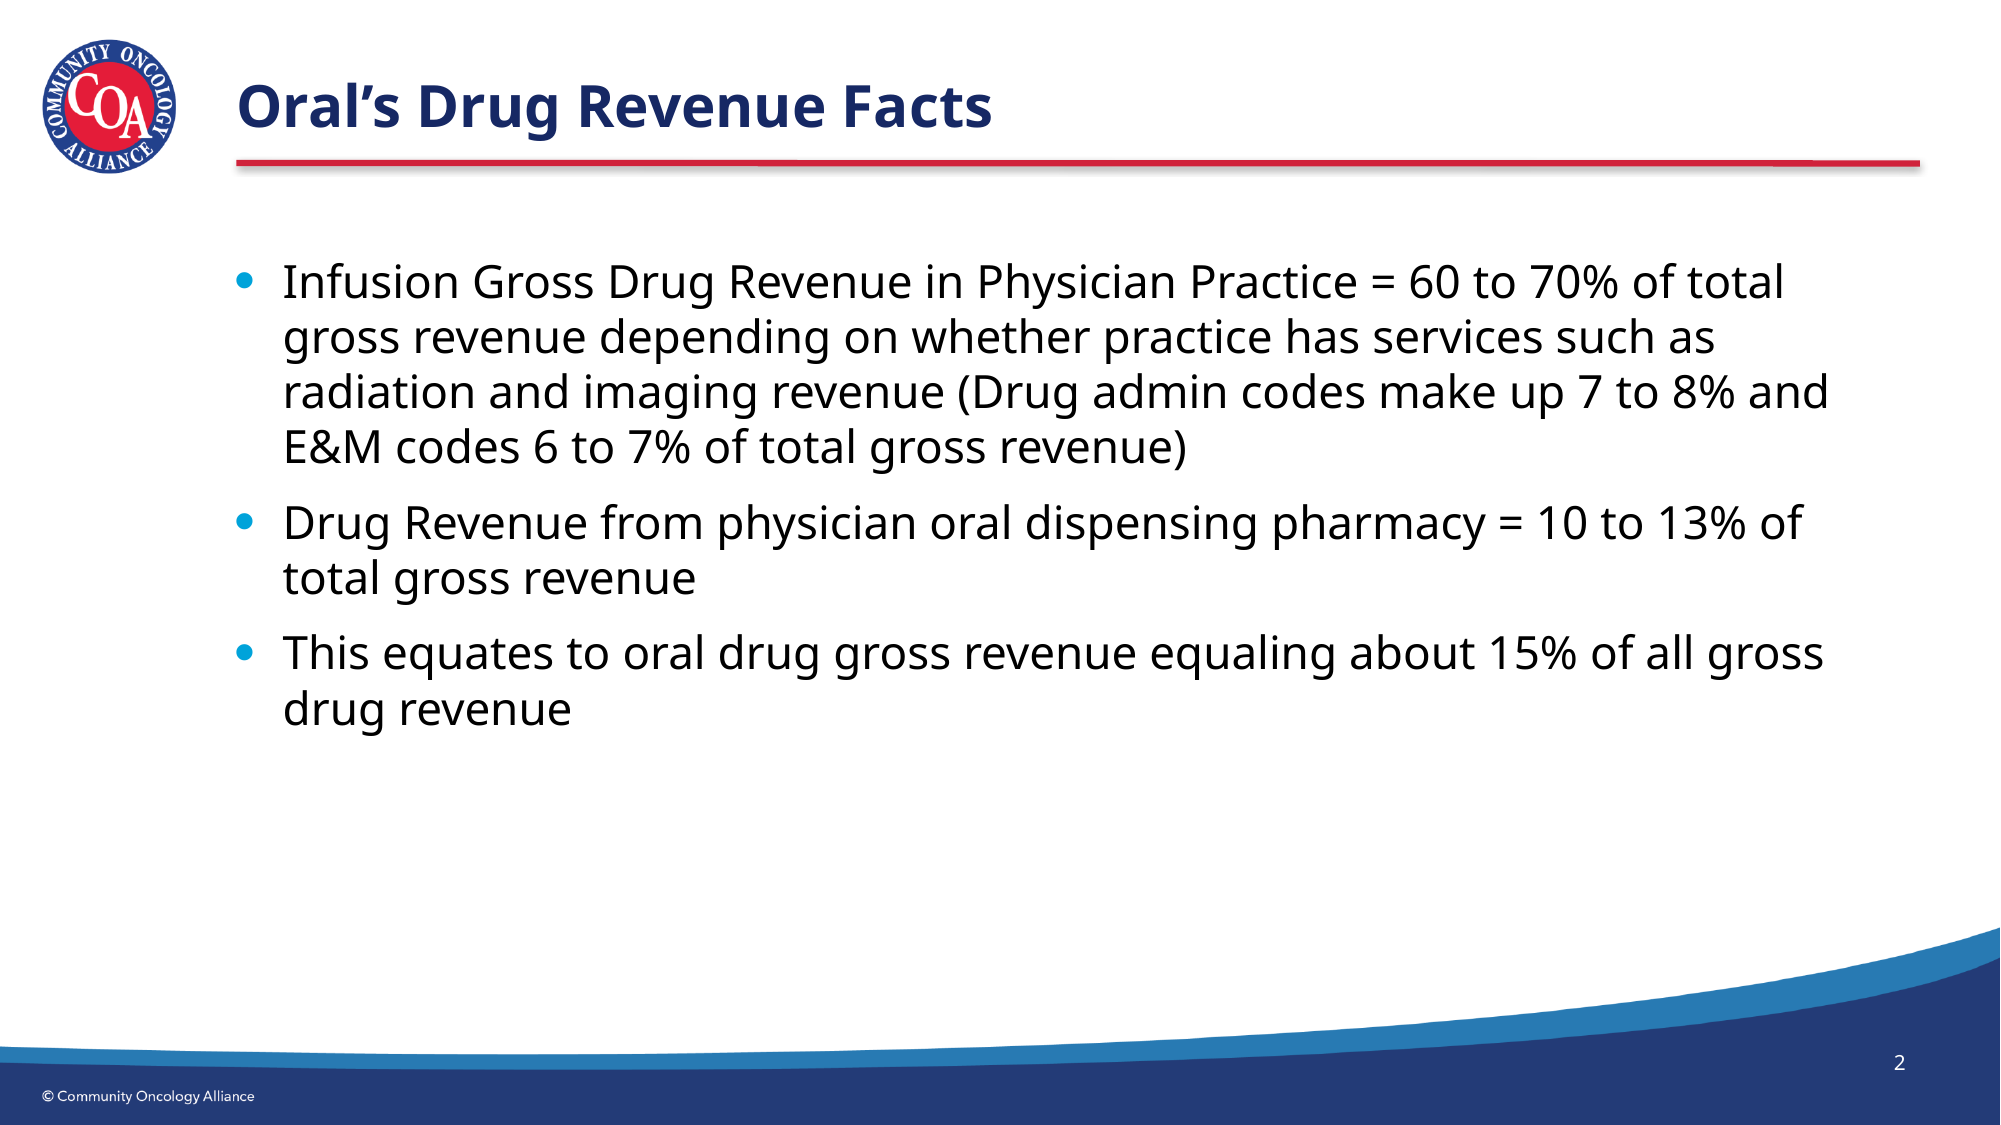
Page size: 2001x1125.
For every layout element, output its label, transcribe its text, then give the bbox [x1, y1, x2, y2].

title Oral’s Drug Revenue Facts [236, 50, 1923, 165]
list Infusion Gross Drug Revenue in Physician Practice = 60 to 70% of total gross revenue depending on whether practice has services such as radiation and imaging revenue (Drug admin codes make up 7 to 8% and E&M codes 6 to 7% of total gross revenue) Drug Revenue from physician oral dispensing pharmacy = 10 to 13% of total gross revenue This equates to oral drug gross revenue equaling about 15% of all gross drug revenue [234, 245, 1923, 870]
picture [0, 0, 2000, 1125]
slide_number 2 [1538, 1041, 1906, 1078]
